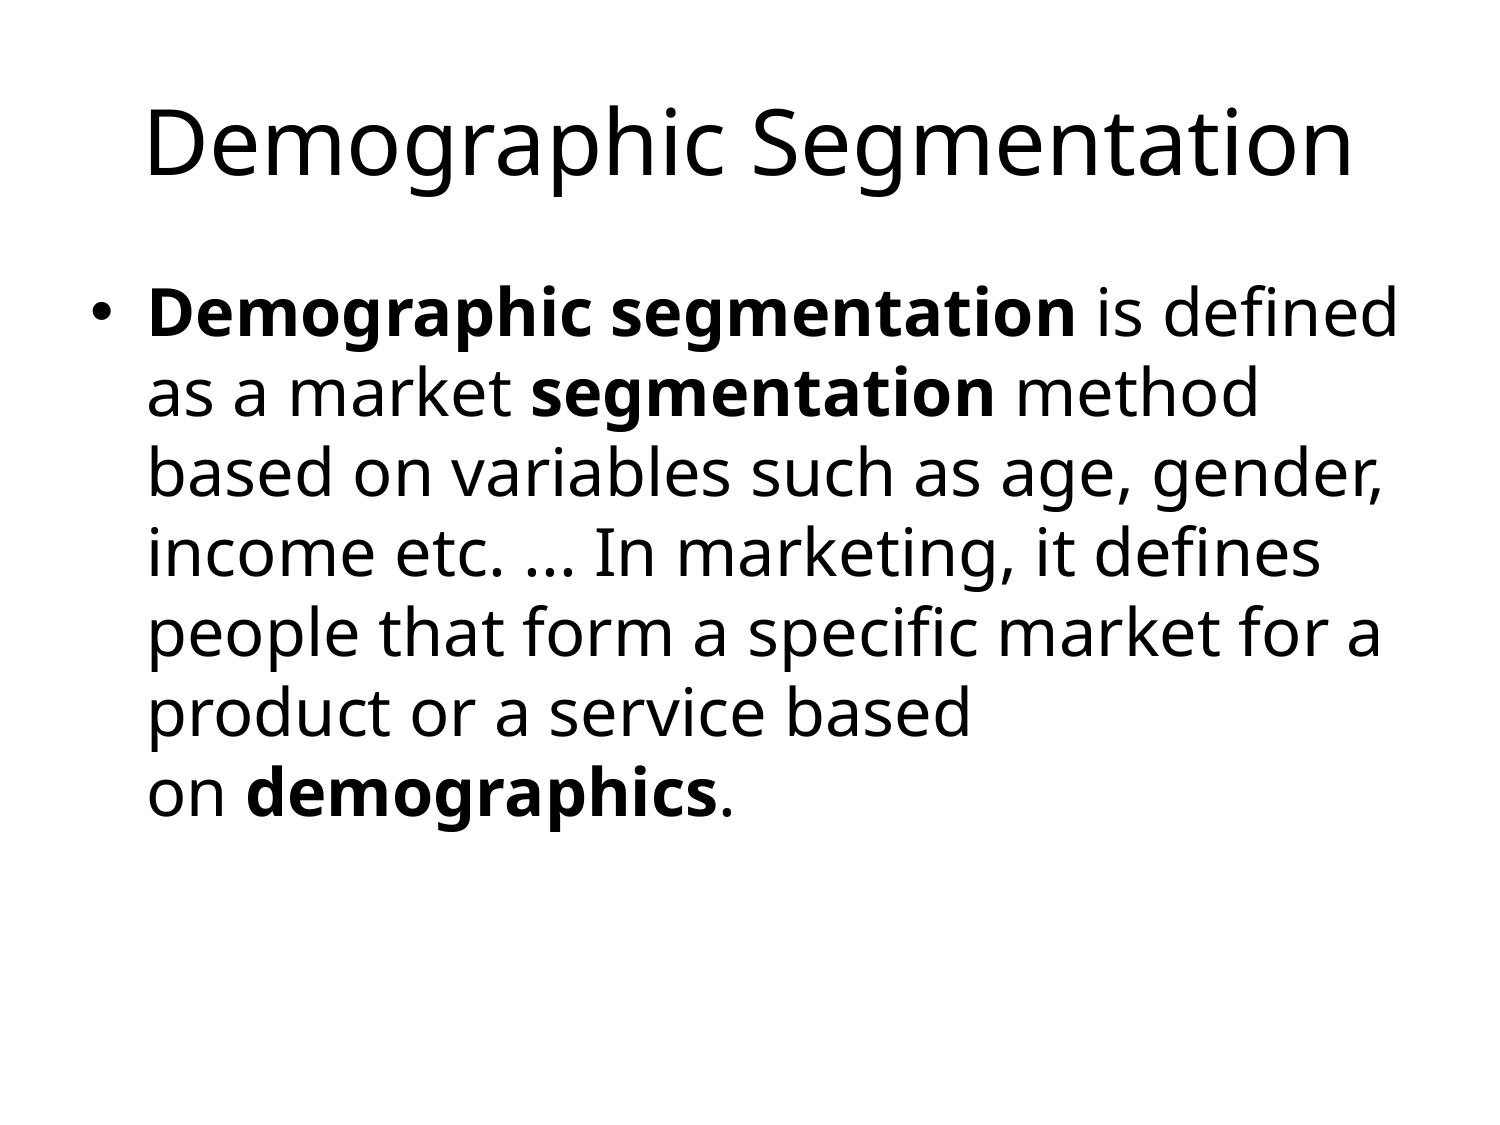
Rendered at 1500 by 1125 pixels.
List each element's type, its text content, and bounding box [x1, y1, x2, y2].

title Demographic Segmentation [75, 45, 1425, 233]
list Demographic segmentation is defined as a market segmentation method based on variables such as age, gender, income etc. ... In marketing, it defines people that form a specific market for a product or a service based on demographics. [75, 262, 1425, 1005]
